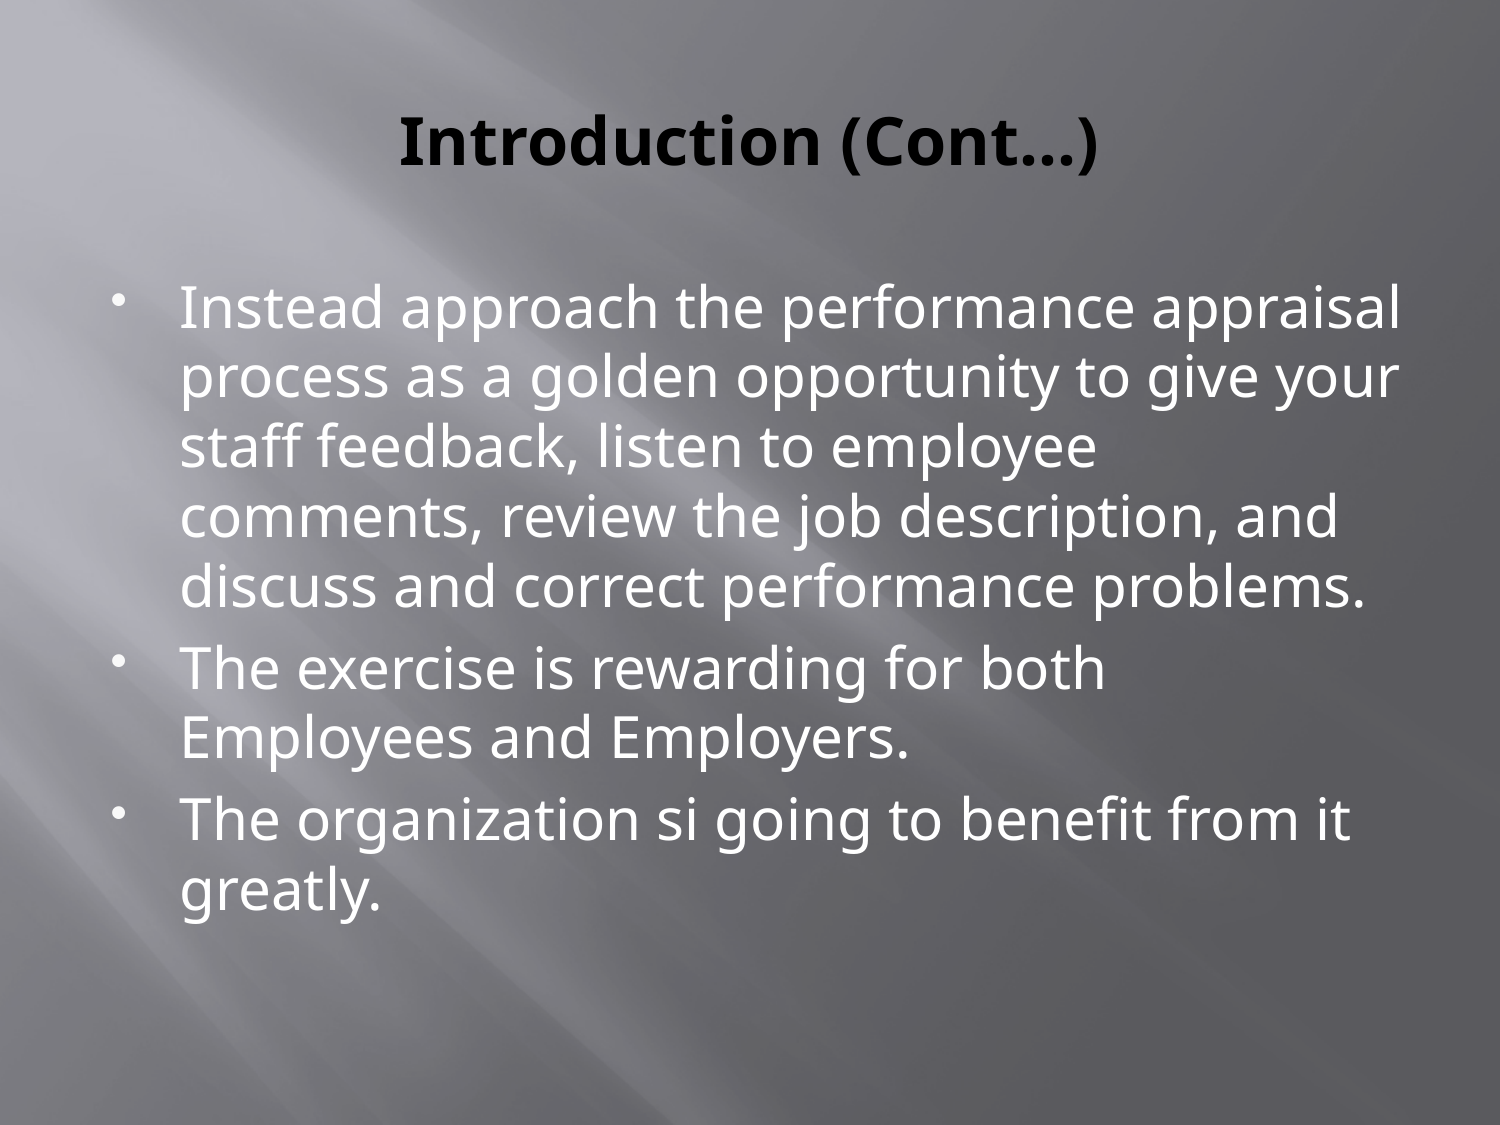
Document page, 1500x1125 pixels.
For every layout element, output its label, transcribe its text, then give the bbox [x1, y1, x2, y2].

list Instead approach the performance appraisal process as a golden opportunity to give your staff feedback, listen to employee comments, review the job description, and discuss and correct performance problems. The exercise is rewarding for both Employees and Employers. The organization si going to benefit from it greatly. [75, 262, 1425, 1035]
title Introduction (Cont…) [75, 45, 1425, 233]
